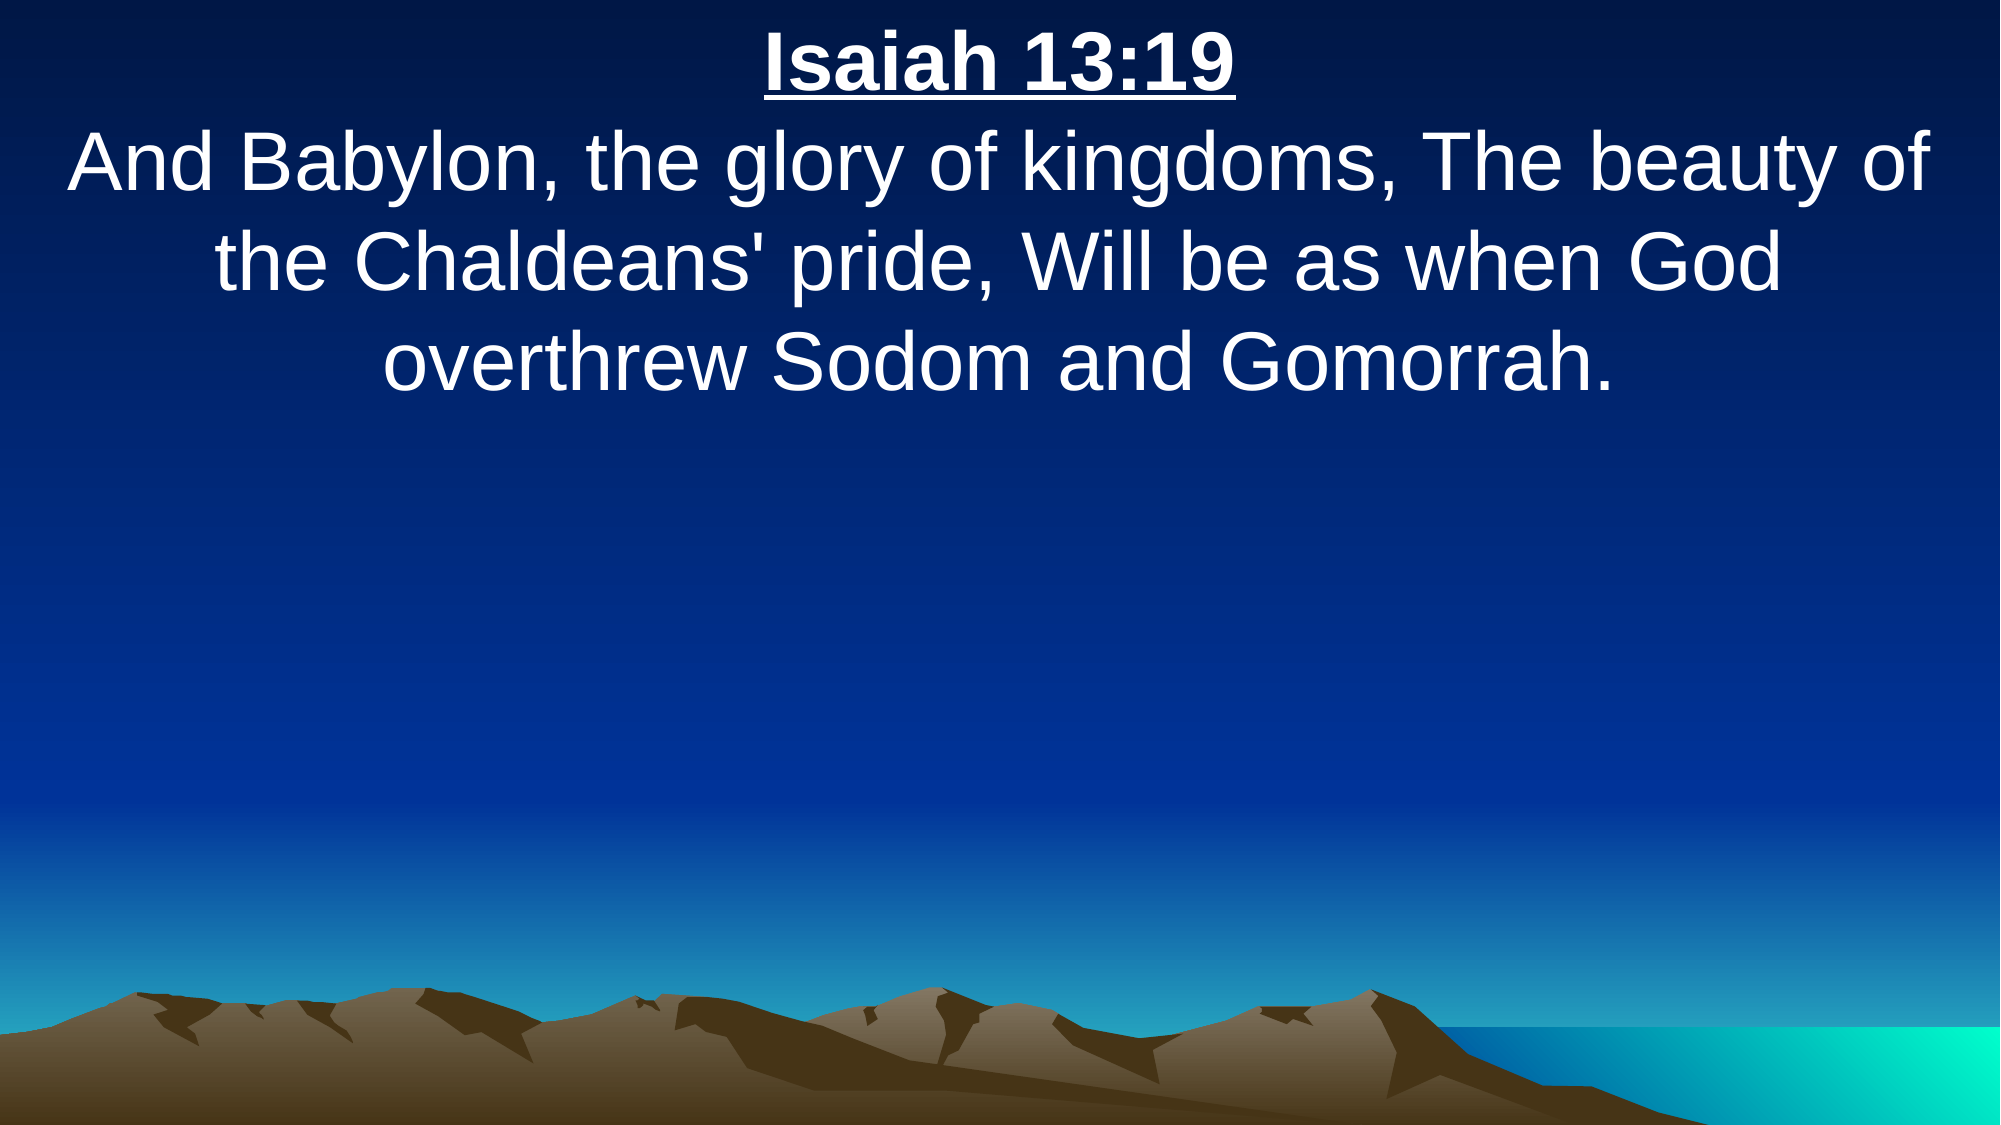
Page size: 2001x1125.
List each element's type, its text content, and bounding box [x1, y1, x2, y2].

text_box Isaiah 13:19 And Babylon, the glory of kingdoms, The beauty of the Chaldeans' pride, Will be as when God overthrew Sodom and Gomorrah. [24, 0, 1975, 615]
